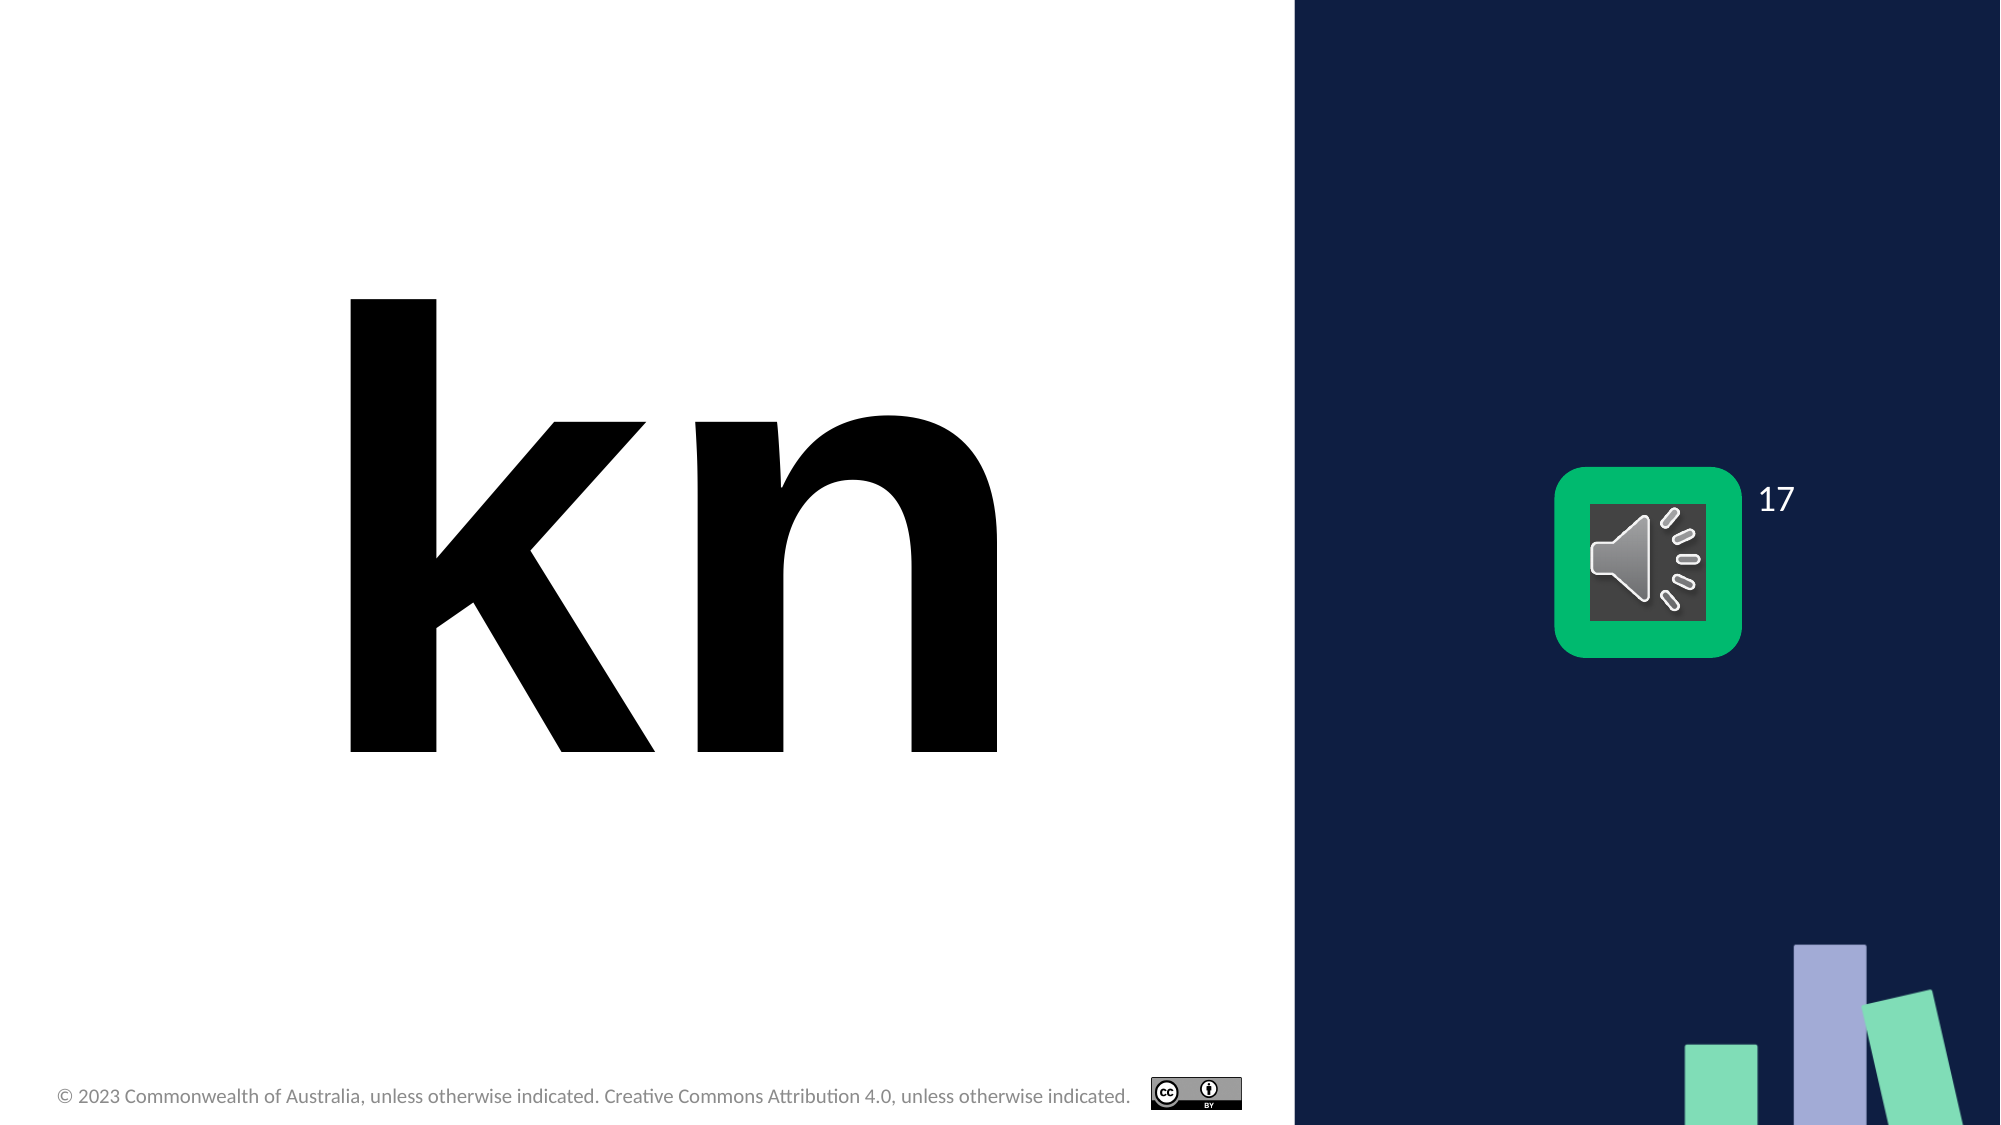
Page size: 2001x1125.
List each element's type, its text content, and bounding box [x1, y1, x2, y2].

text_box 17 [1742, 466, 1811, 527]
text_box kn [48, 205, 1295, 920]
picture [1, 0, 2000, 1125]
text_box [1553, 465, 1743, 659]
